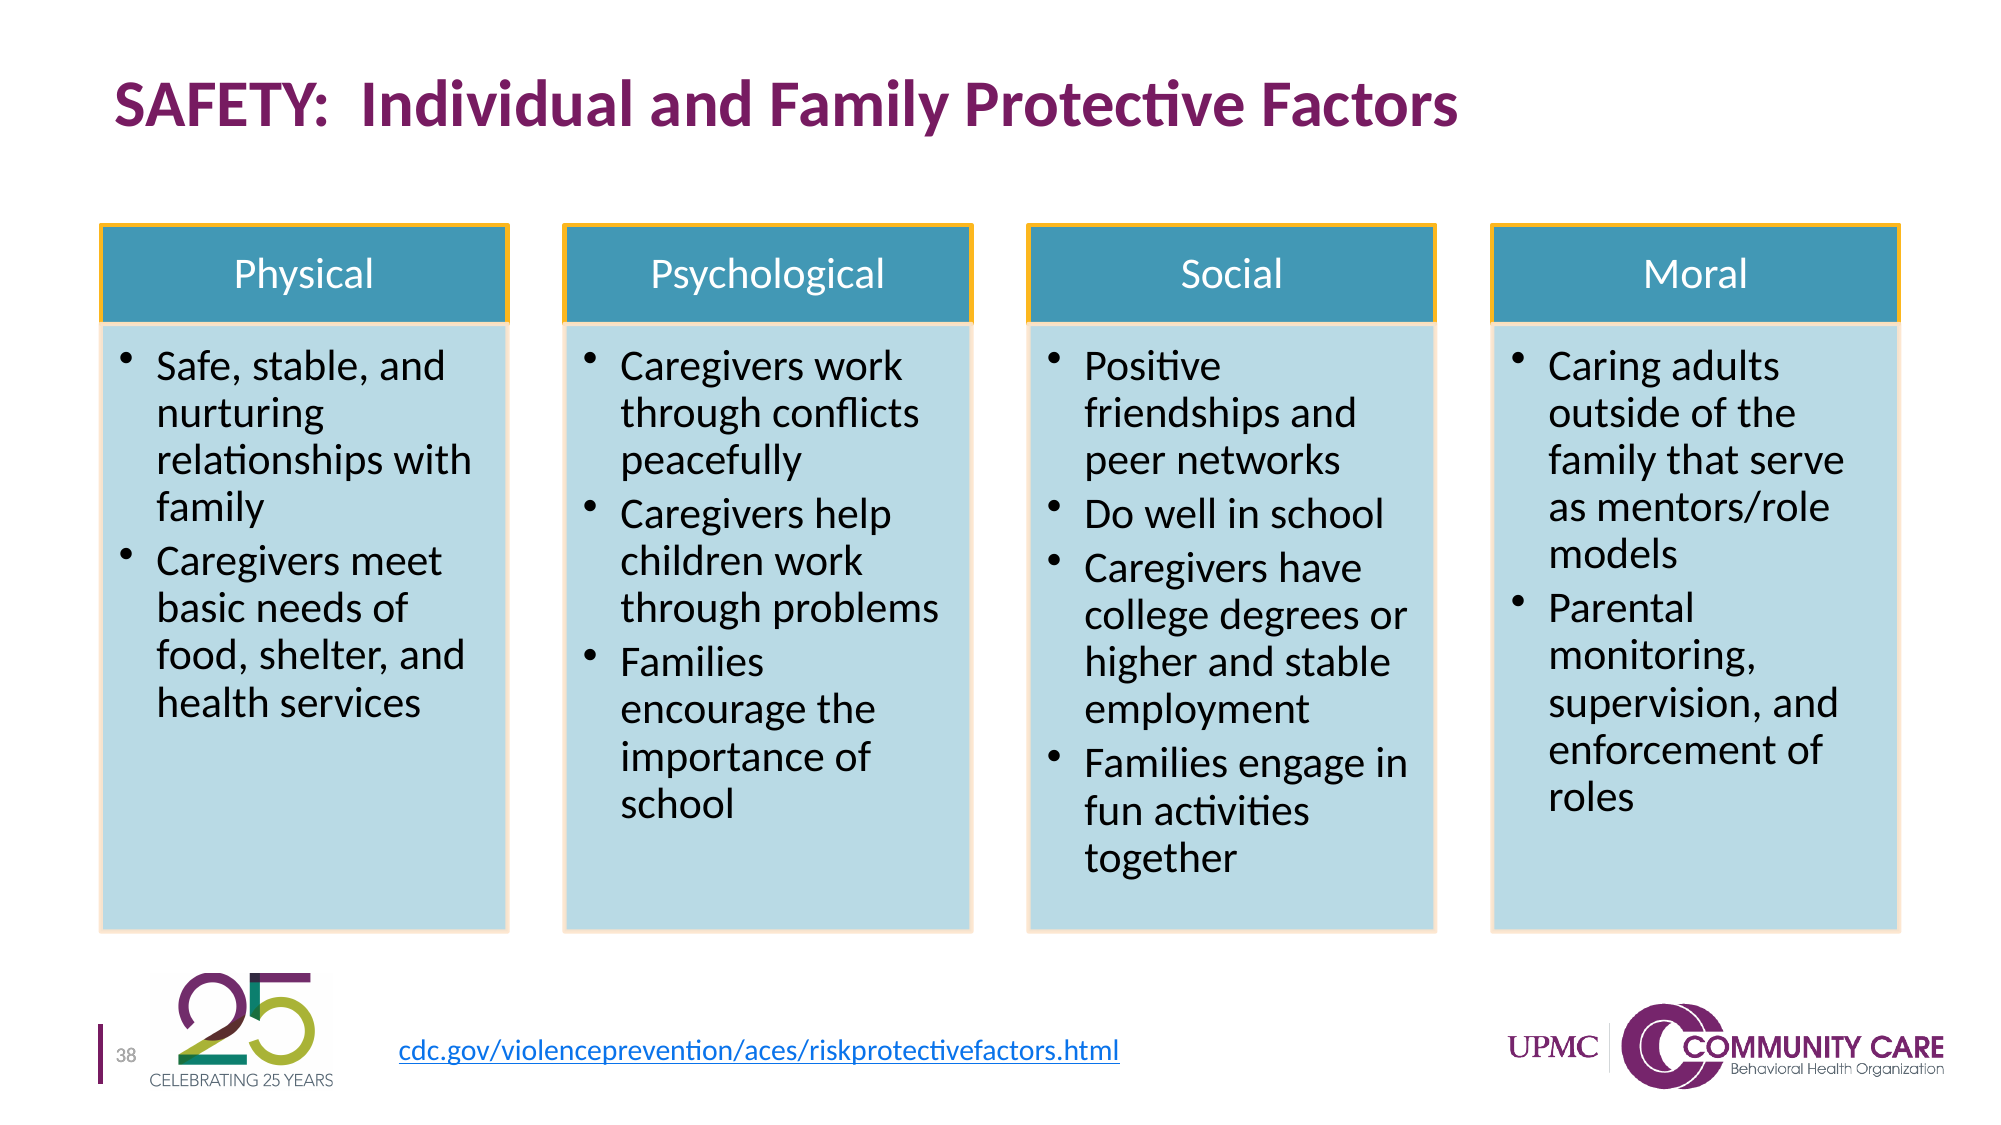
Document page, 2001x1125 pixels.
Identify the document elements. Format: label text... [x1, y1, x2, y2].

picture [1507, 1001, 1944, 1091]
slide_number 38 [100, 1023, 193, 1084]
picture [150, 973, 333, 1091]
title SAFETY: Individual and Family Protective Factors [99, 22, 1900, 178]
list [99, 199, 1901, 957]
list cdc.gov/violenceprevention/aces/riskprotectivefactors.html [383, 1023, 1199, 1084]
